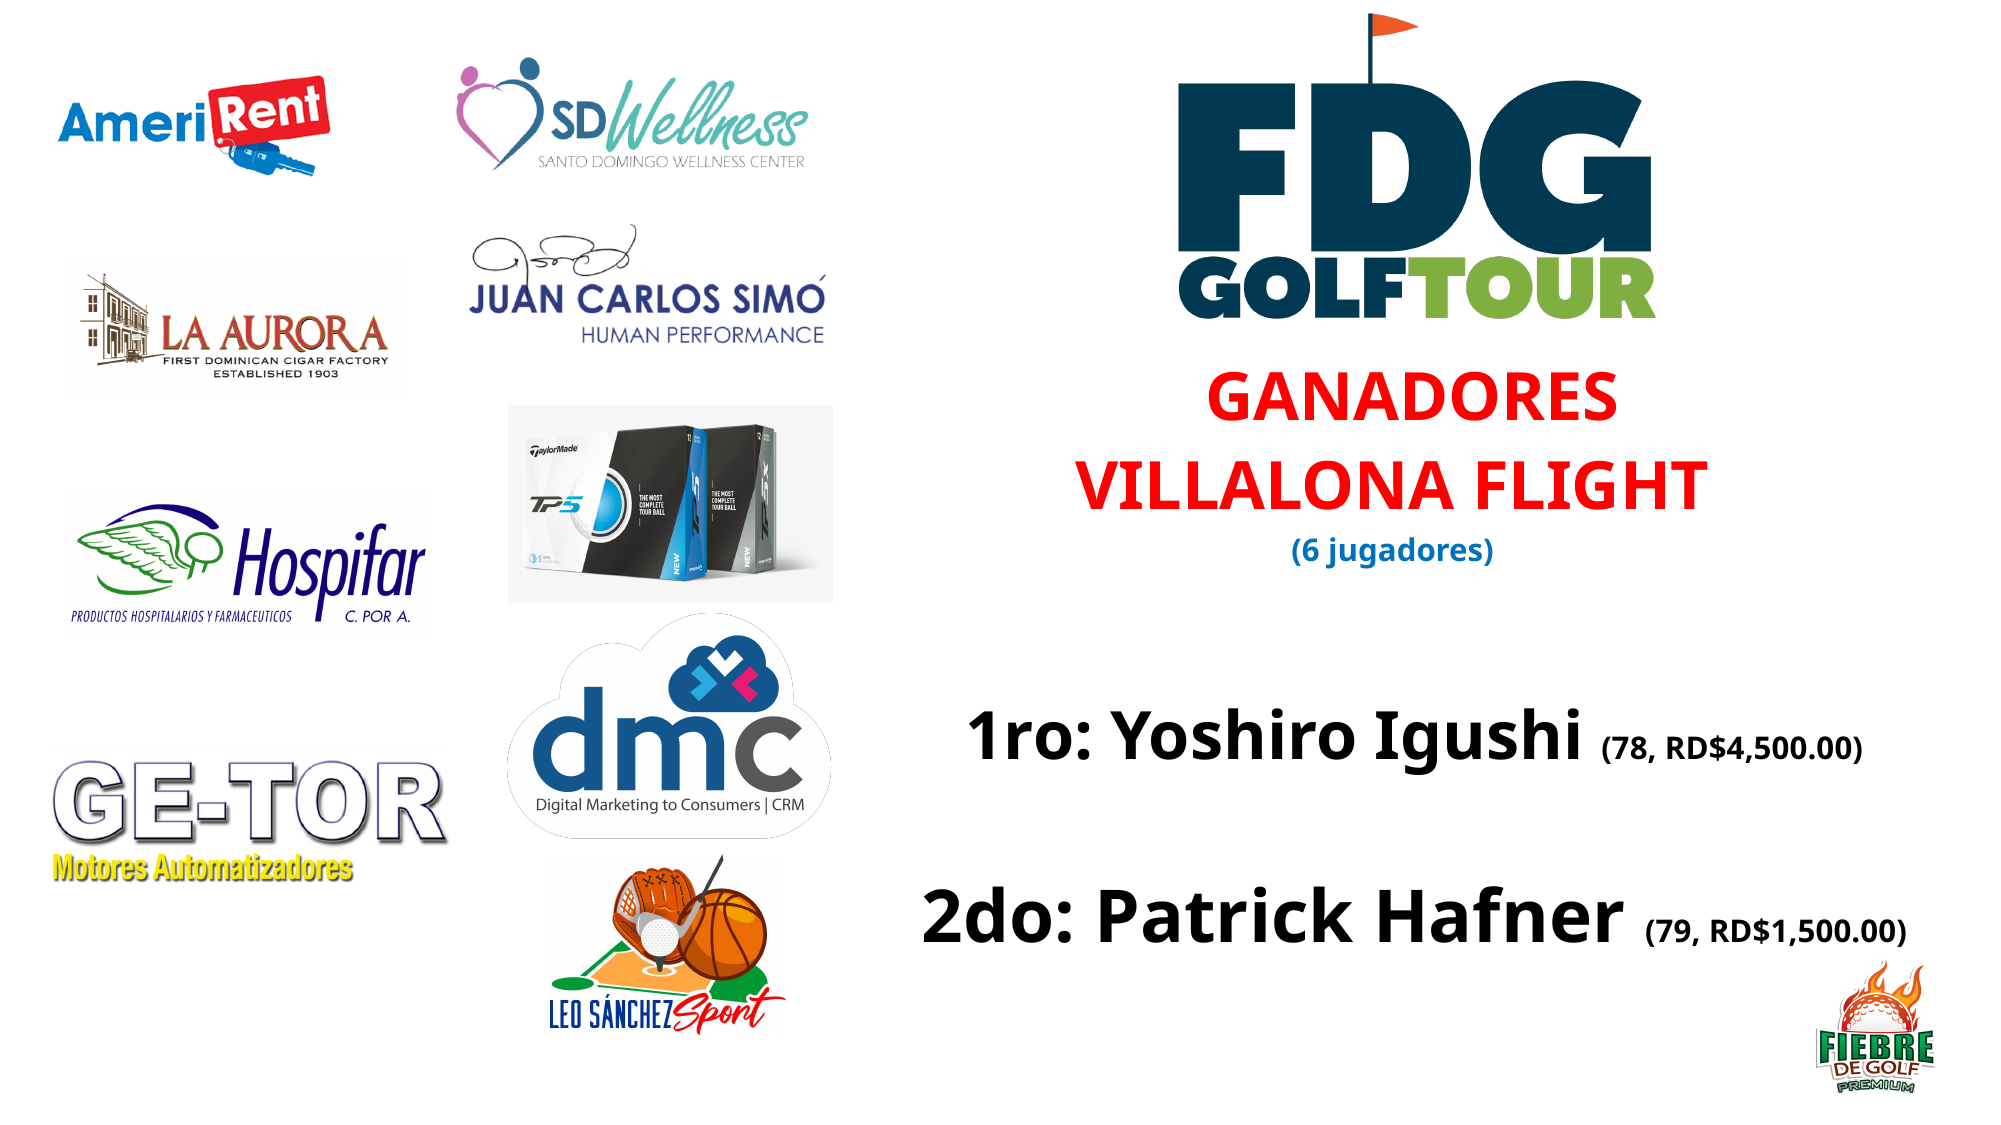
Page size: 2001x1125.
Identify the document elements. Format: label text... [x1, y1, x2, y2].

picture [63, 253, 405, 399]
picture [544, 852, 790, 1036]
text_box 1ro: Yoshiro Igushi (78, RD$4,500.00) 2do: Patrick Hafner (79, RD$1,500.00) [815, 589, 2000, 1125]
picture [46, 749, 451, 890]
picture [442, 42, 816, 182]
text_box GANADORES VILLALONA FLIGHT (6 jugadores) [908, 339, 1877, 589]
picture [57, 66, 331, 182]
picture [1813, 955, 1939, 1097]
picture [64, 490, 433, 637]
picture [505, 609, 833, 847]
picture [1168, 0, 1690, 323]
picture [442, 188, 877, 602]
